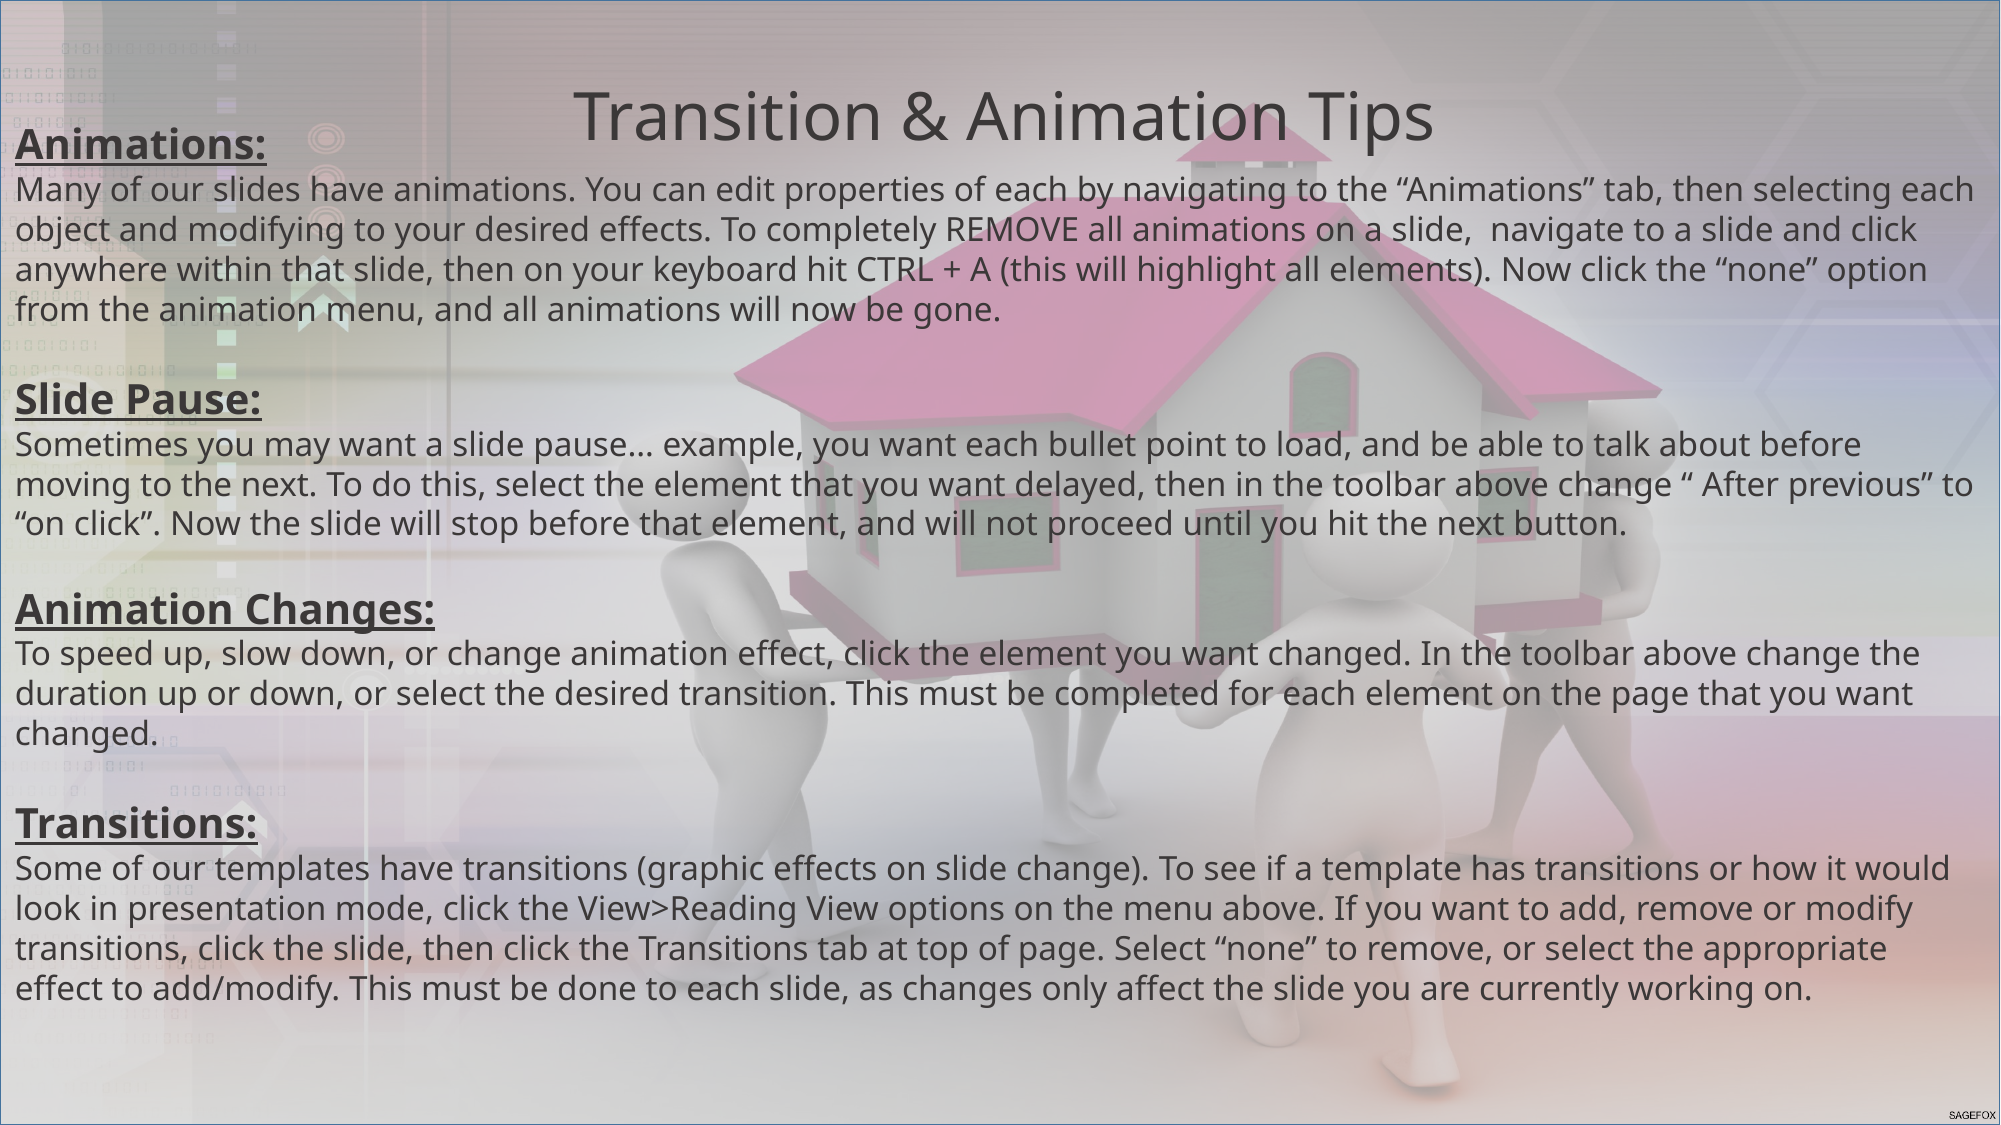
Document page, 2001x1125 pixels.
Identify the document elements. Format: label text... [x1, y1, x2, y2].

text_box Animations: Many of our slides have animations. You can edit properties of each by navigating to the “Animations” tab, then selecting each object and modifying to your desired effects. To completely REMOVE all animations on a slide, navigate to a slide and click anywhere within that slide, then on your keyboard hit CTRL + A (this will highlight all elements). Now click the “none” option from the animation menu, and all animations will now be gone. Slide Pause: Sometimes you may want a slide pause… example, you want each bullet point to load, and be able to talk about before moving to the next. To do this, select the element that you want delayed, then in the toolbar above change “ After previous” to “on click”. Now the slide will stop before that element, and will not proceed until you hit the next button. Animation Changes: To speed up, slow down, or change animation effect, click the element you want changed. In the toolbar above change the duration up or down, or select the desired transition. This must be completed for each element on the page that you want changed. Transitions: Some of our templates have transitions (graphic effects on slide change). To see if a template has transitions or how it would look in presentation mode, click the View>Reading View options on the menu above. If you want to add, remove or modify transitions, click the slide, then click the Transitions tab at top of page. Select “none” to remove, or select the appropriate effect to add/modify. This must be done to each slide, as changes only affect the slide you are currently working on. [0, 0, 2000, 1125]
title Transition & Animation Tips [477, 59, 1532, 177]
